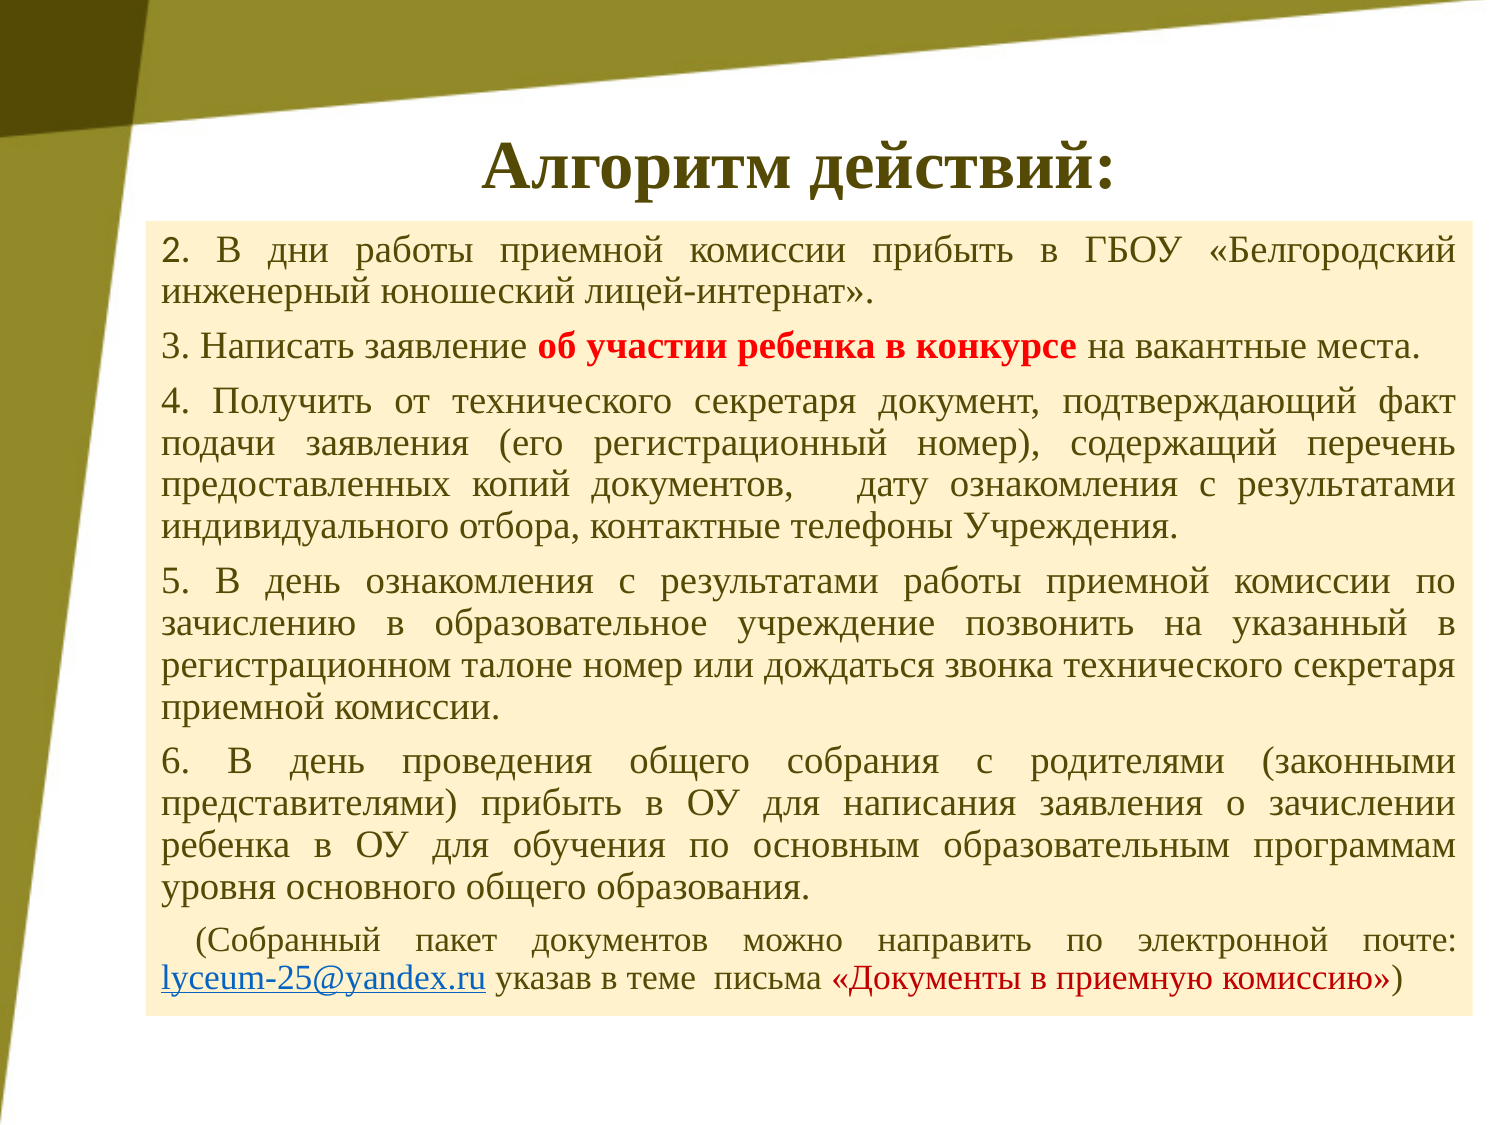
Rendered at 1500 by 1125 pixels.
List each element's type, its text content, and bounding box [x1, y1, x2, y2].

title Алгоритм действий: [149, 112, 1434, 220]
picture [0, 0, 1500, 1125]
list 2. В дни работы приемной комиссии прибыть в ГБОУ «Белгородский инженерный юношеский лицей-интернат». 3. Написать заявление об участии ребенка в конкурсе на вакантные места. 4. Получить от технического секретаря документ, подтверждающий факт подачи заявления (его регистрационный номер), содержащий перечень предоставленных копий документов, дату ознакомления с результатами индивидуального отбора, контактные телефоны Учреждения. 5. В день ознакомления с результатами работы приемной комиссии по зачислению в образовательное учреждение позвонить на указанный в регистрационном талоне номер или дождаться звонка технического секретаря приемной комиссии. 6. В день проведения общего собрания с родителями (законными представителями) прибыть в ОУ для написания заявления о зачислении ребенка в ОУ для обучения по основным образовательным программам уровня основного общего образования. (Собранный пакет документов можно направить по электронной почте: lyceum-25@yandex.ru указав в теме письма «Документы в приемную комиссию») [145, 220, 1473, 1017]
